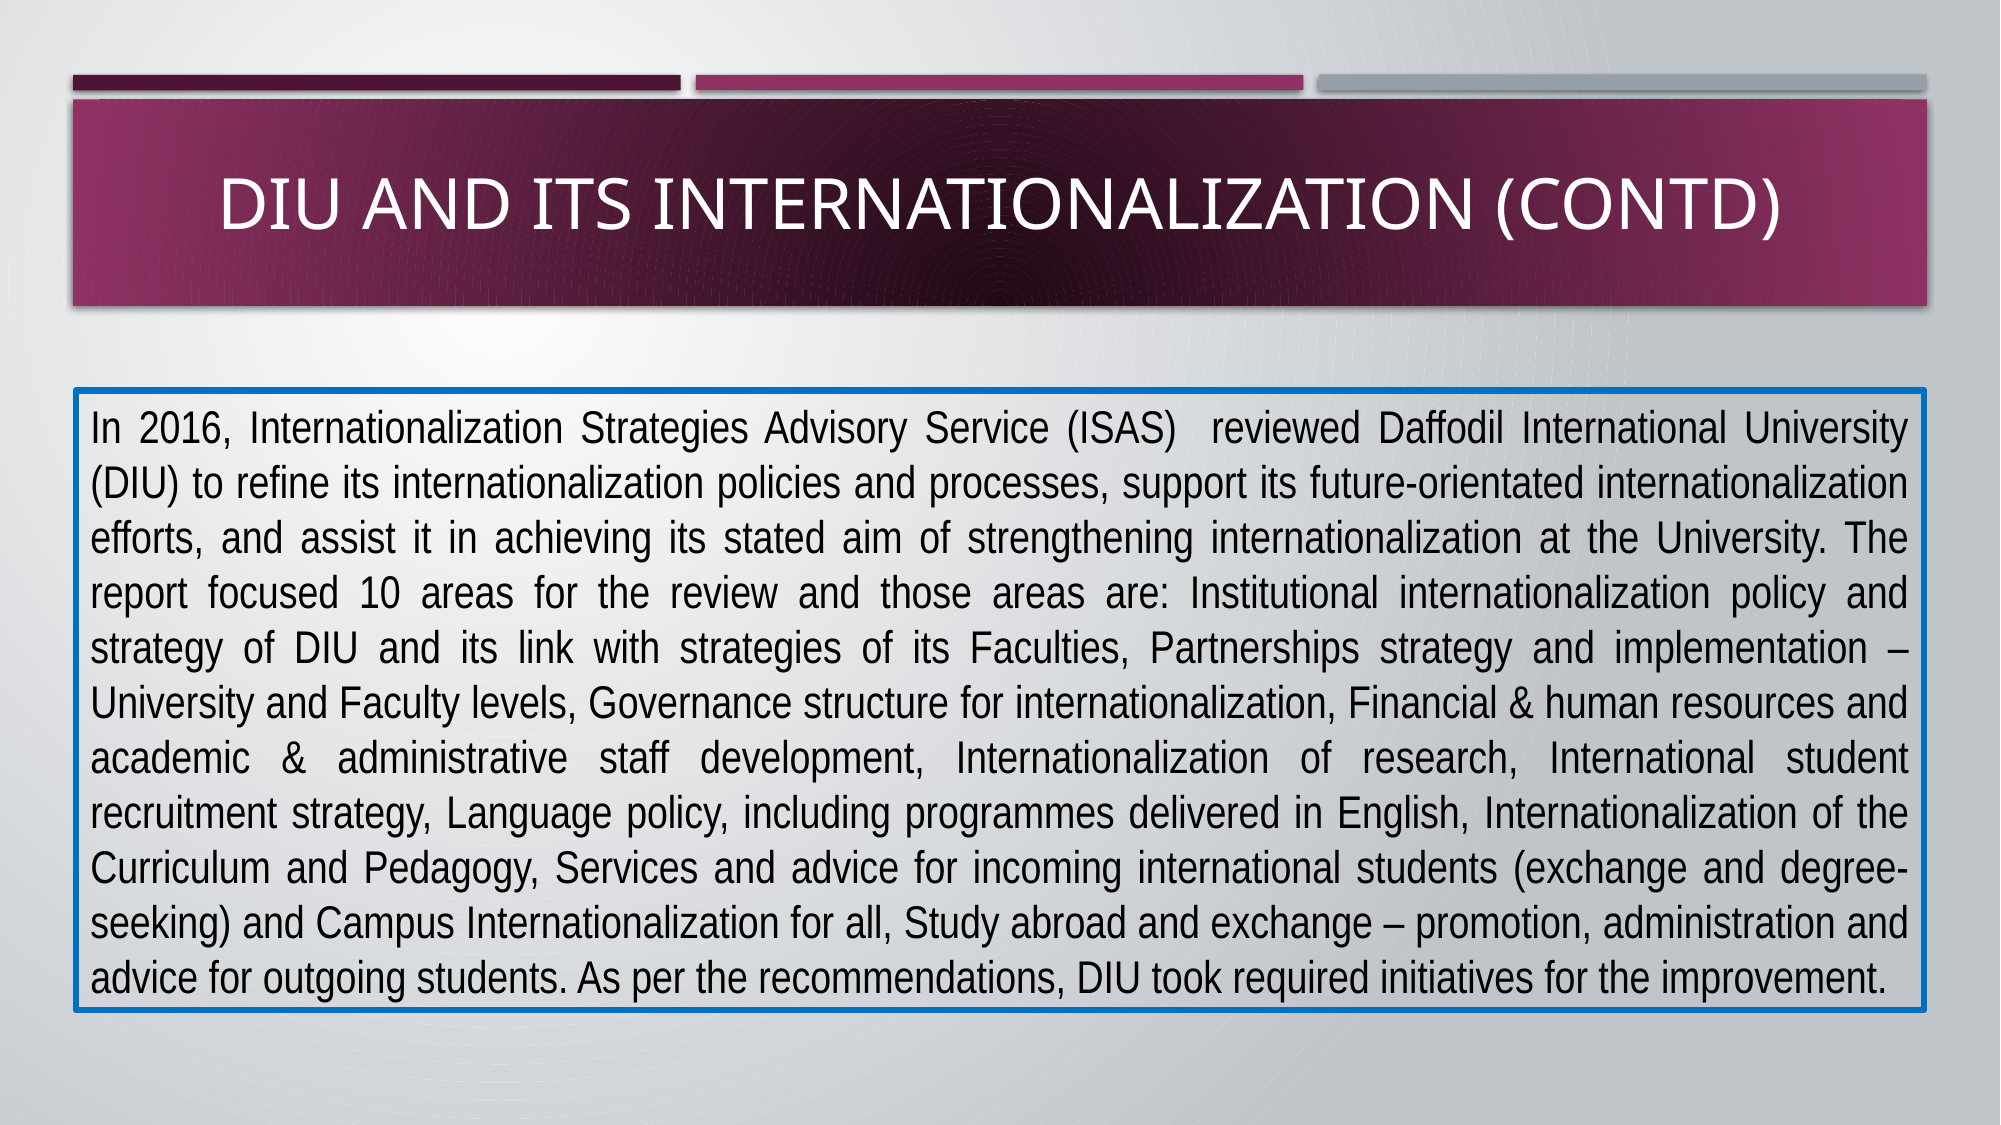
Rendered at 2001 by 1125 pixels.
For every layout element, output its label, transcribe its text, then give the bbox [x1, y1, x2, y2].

title DIU and its Internationalization (contd) [95, 119, 1905, 282]
text_box In 2016, Internationalization Strategies Advisory Service (ISAS) reviewed Daffodil International University (DIU) to refine its internationalization policies and processes, support its future-orientated internationalization efforts, and assist it in achieving its stated aim of strengthening internationalization at the University. The report focused 10 areas for the review and those areas are: Institutional internationalization policy and strategy of DIU and its link with strategies of its Faculties, Partnerships strategy and implementation – University and Faculty levels, Governance structure for internationalization, Financial & human resources and academic & administrative staff development, Internationalization of research, International student recruitment strategy, Language policy, including programmes delivered in English, Internationalization of the Curriculum and Pedagogy, Services and advice for incoming international students (exchange and degree-seeking) and Campus Internationalization for all, Study abroad and exchange – promotion, administration and advice for outgoing students. As per the recommendations, DIU took required initiatives for the improvement. [75, 390, 1925, 1010]
